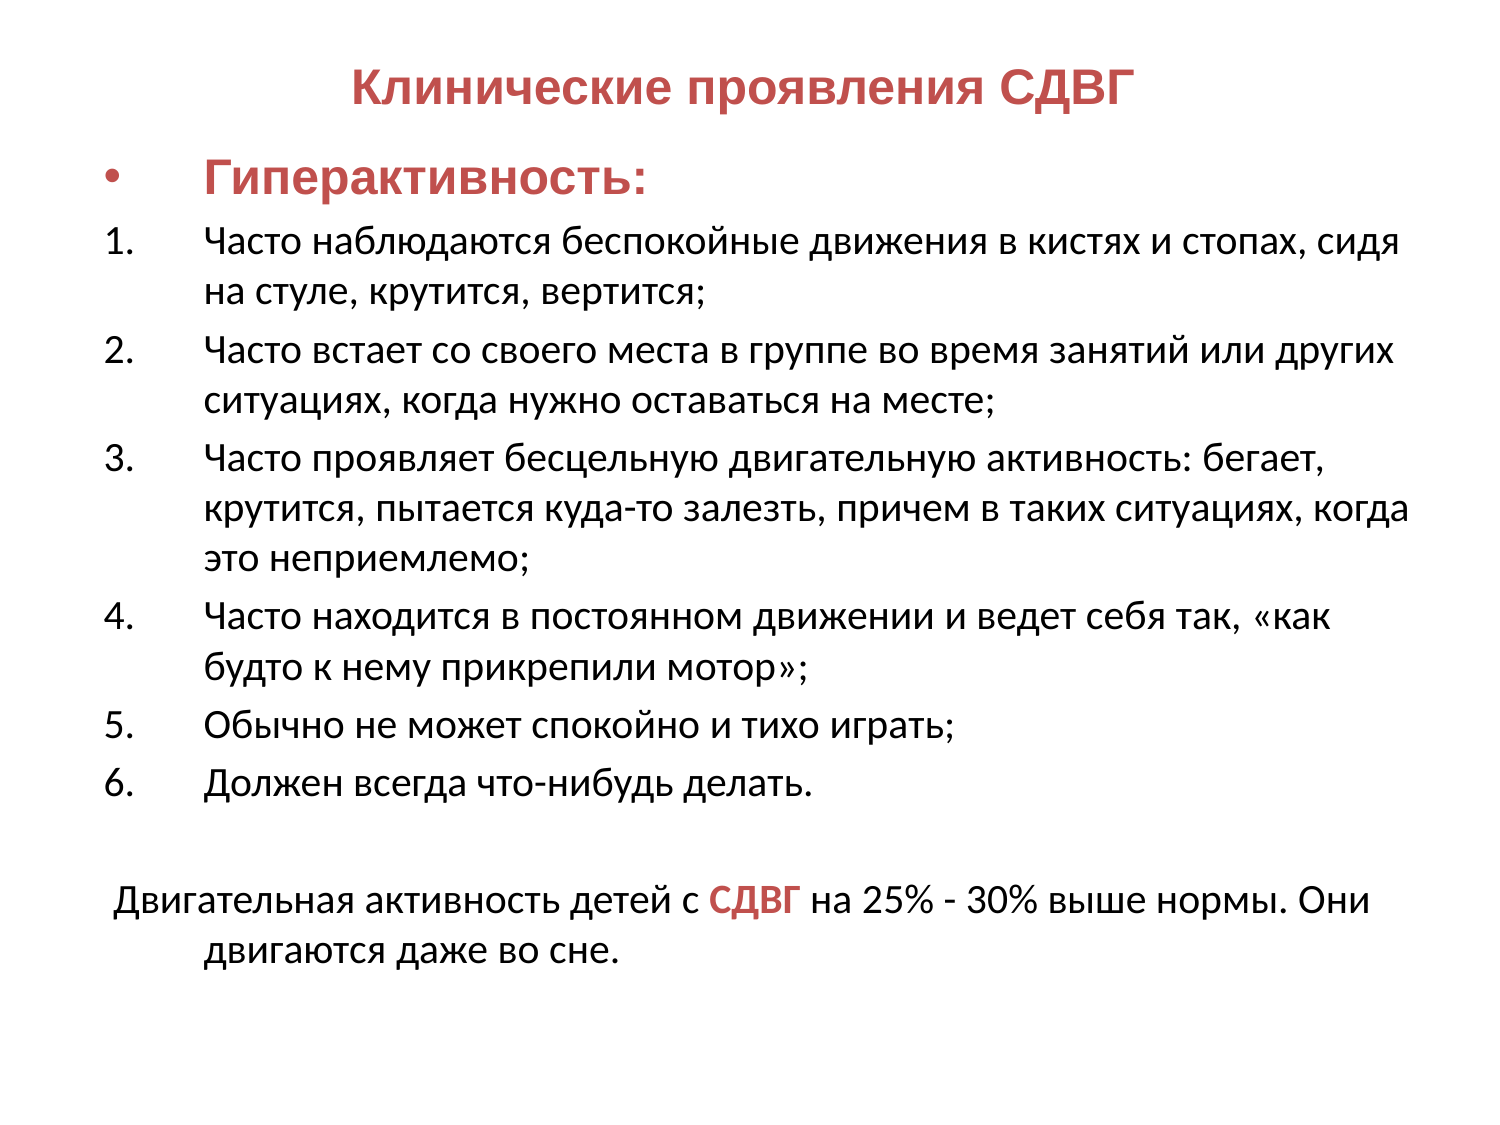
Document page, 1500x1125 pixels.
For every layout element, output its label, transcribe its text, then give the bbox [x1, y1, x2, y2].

title Клинические проявления СДВГ [74, 0, 1426, 233]
list Гиперактивность: Часто наблюдаются беспокойные движения в кистях и стопах, сидя на стуле, крутится, вертится; Часто встает со своего места в группе во время занятий или других ситуациях, когда нужно оставаться на месте; Часто проявляет бесцельную двигательную активность: бегает, крутится, пытается куда-то залезть, причем в таких ситуациях, когда это неприемлемо; Часто находится в постоянном движении и ведет себя так, «как будто к нему прикрепили мотор»; Обычно не может спокойно и тихо играть; Должен всегда что-нибудь делать. Двигательная активность детей с СДВГ на 25% - 30% выше нормы. Они двигаются даже во сне. [88, 136, 1439, 1071]
